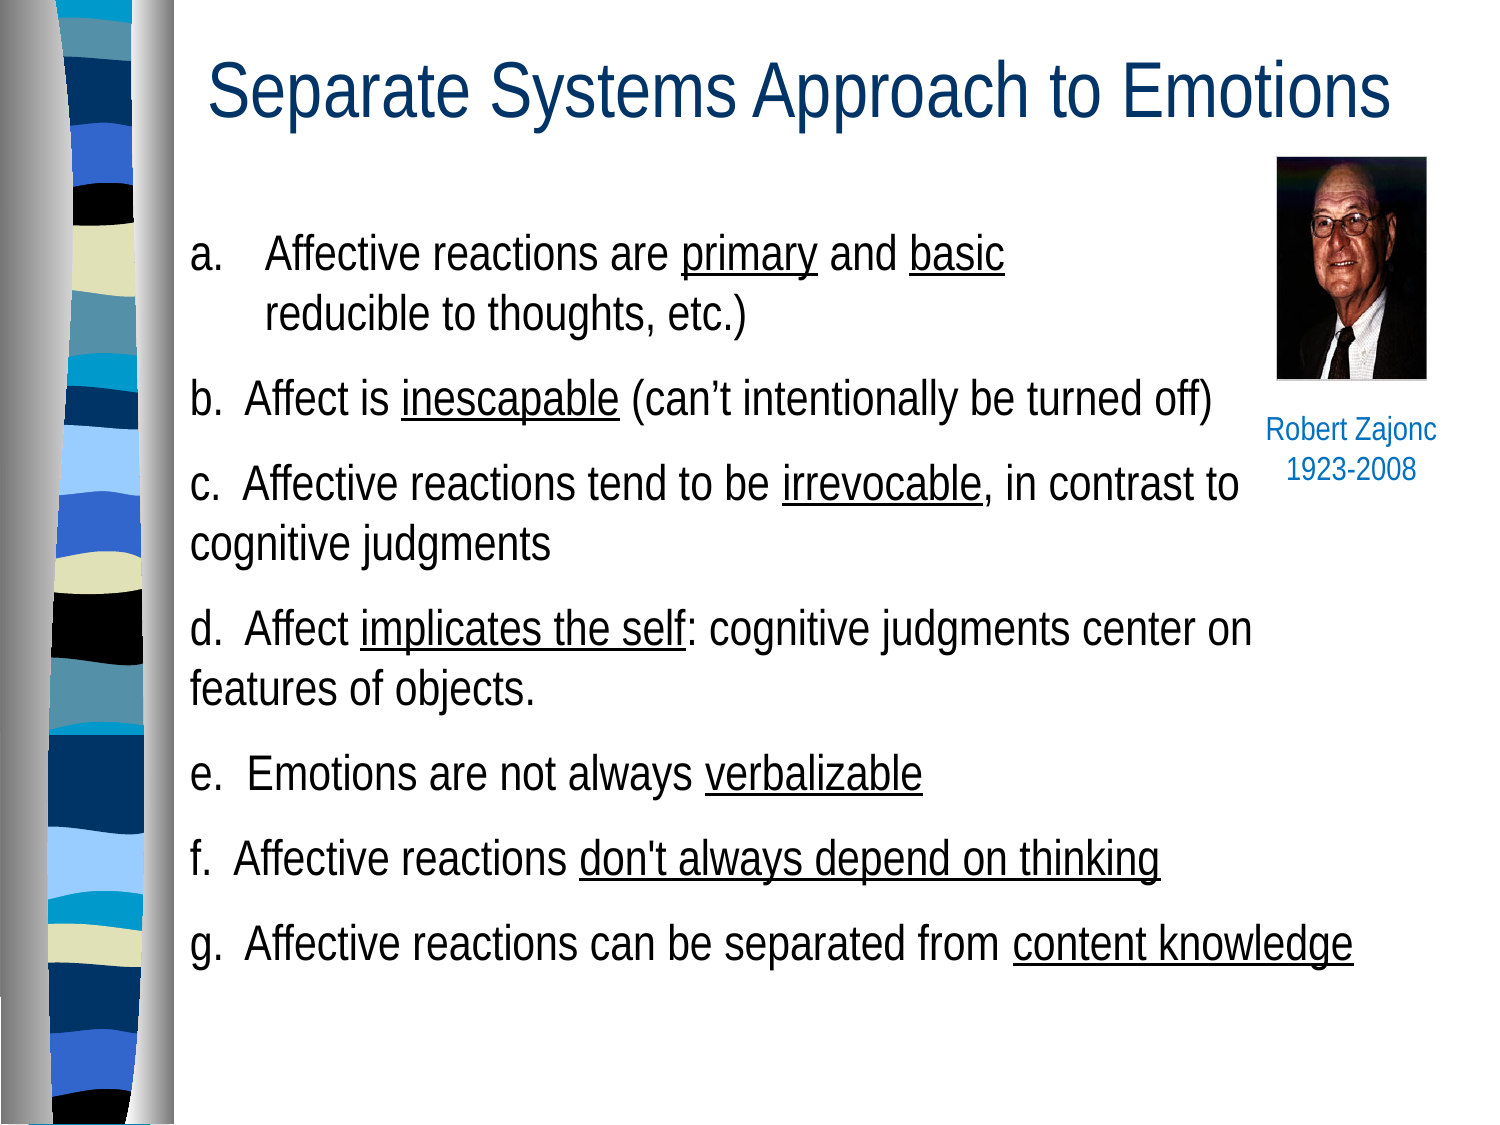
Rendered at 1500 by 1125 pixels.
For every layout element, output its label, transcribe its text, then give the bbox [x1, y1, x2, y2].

title Separate Systems Approach to Emotions [192, 0, 1468, 175]
picture [1276, 156, 1427, 382]
text_box Robert Zajonc 1923-2008 [1231, 399, 1472, 495]
text_box Affective reactions are primary and basic (not reducible to thoughts, etc.) b. Affect is inescapable (can’t intentionally be turned off) c. Affective reactions tend to be irrevocable, in contrast to cognitive judgments d. Affect implicates the self: cognitive judgments center on features of objects. e. Emotions are not always verbalizable f. Affective reactions don't always depend on thinking g. Affective reactions can be separated from content knowledge [174, 213, 1413, 978]
